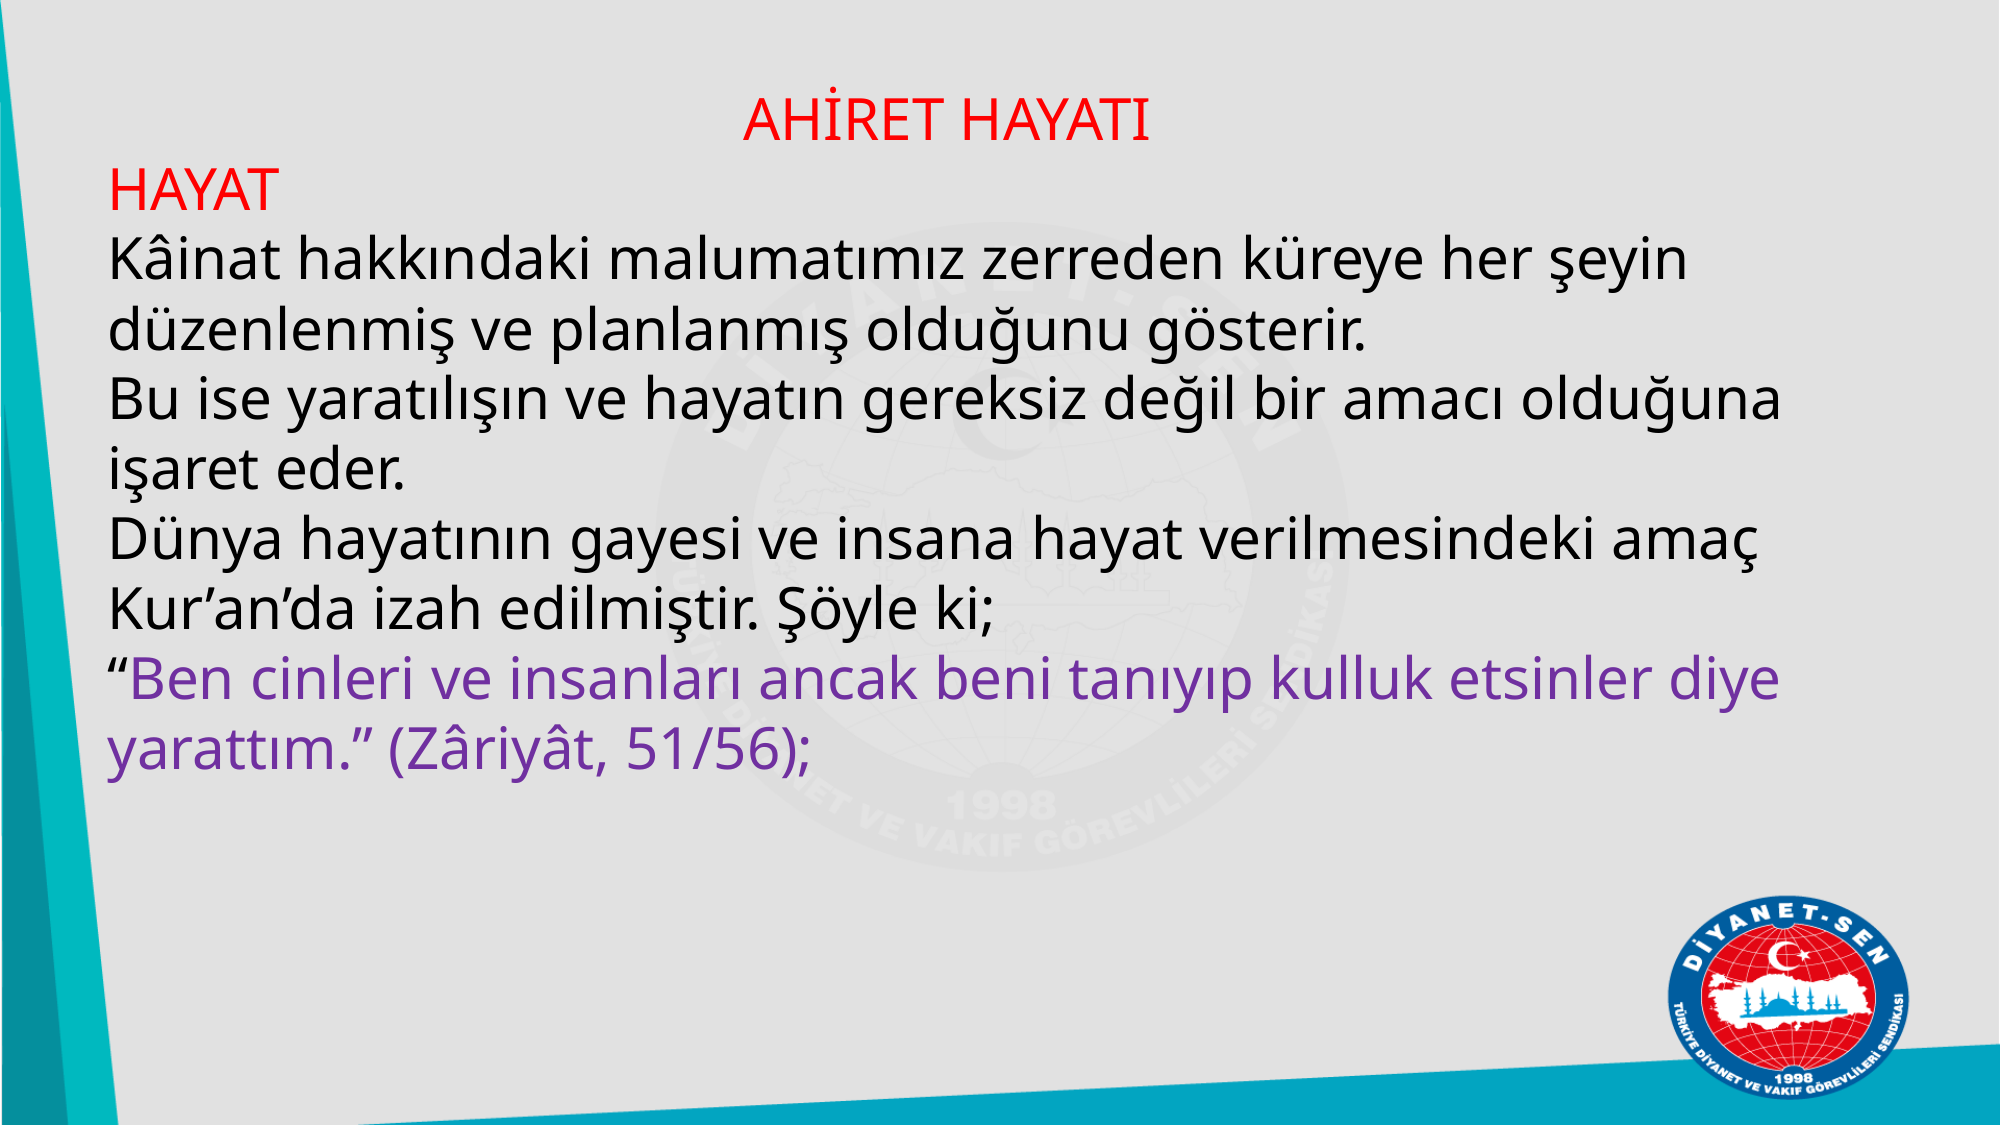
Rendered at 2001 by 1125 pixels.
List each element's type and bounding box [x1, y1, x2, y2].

list [0, 0, 2000, 1125]
